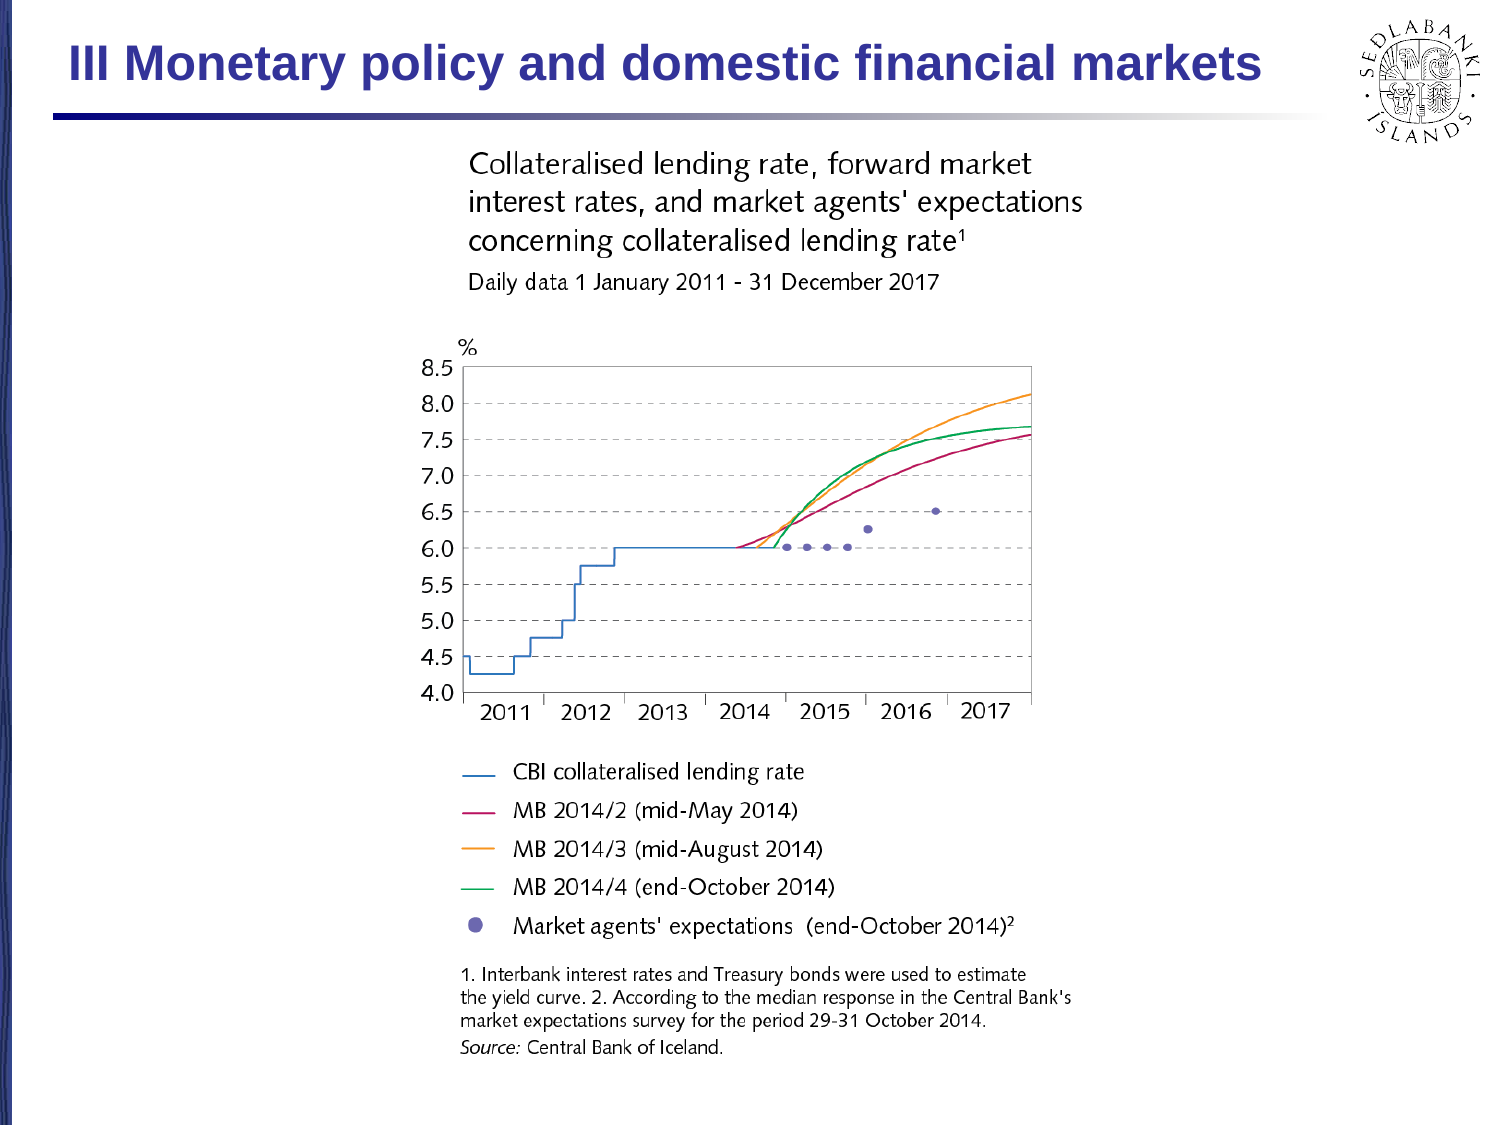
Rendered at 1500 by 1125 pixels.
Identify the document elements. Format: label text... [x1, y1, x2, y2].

picture [1357, 18, 1482, 149]
picture [0, 0, 12, 1125]
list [420, 148, 1092, 1059]
title III Monetary policy and domestic financial markets [52, 10, 1330, 111]
